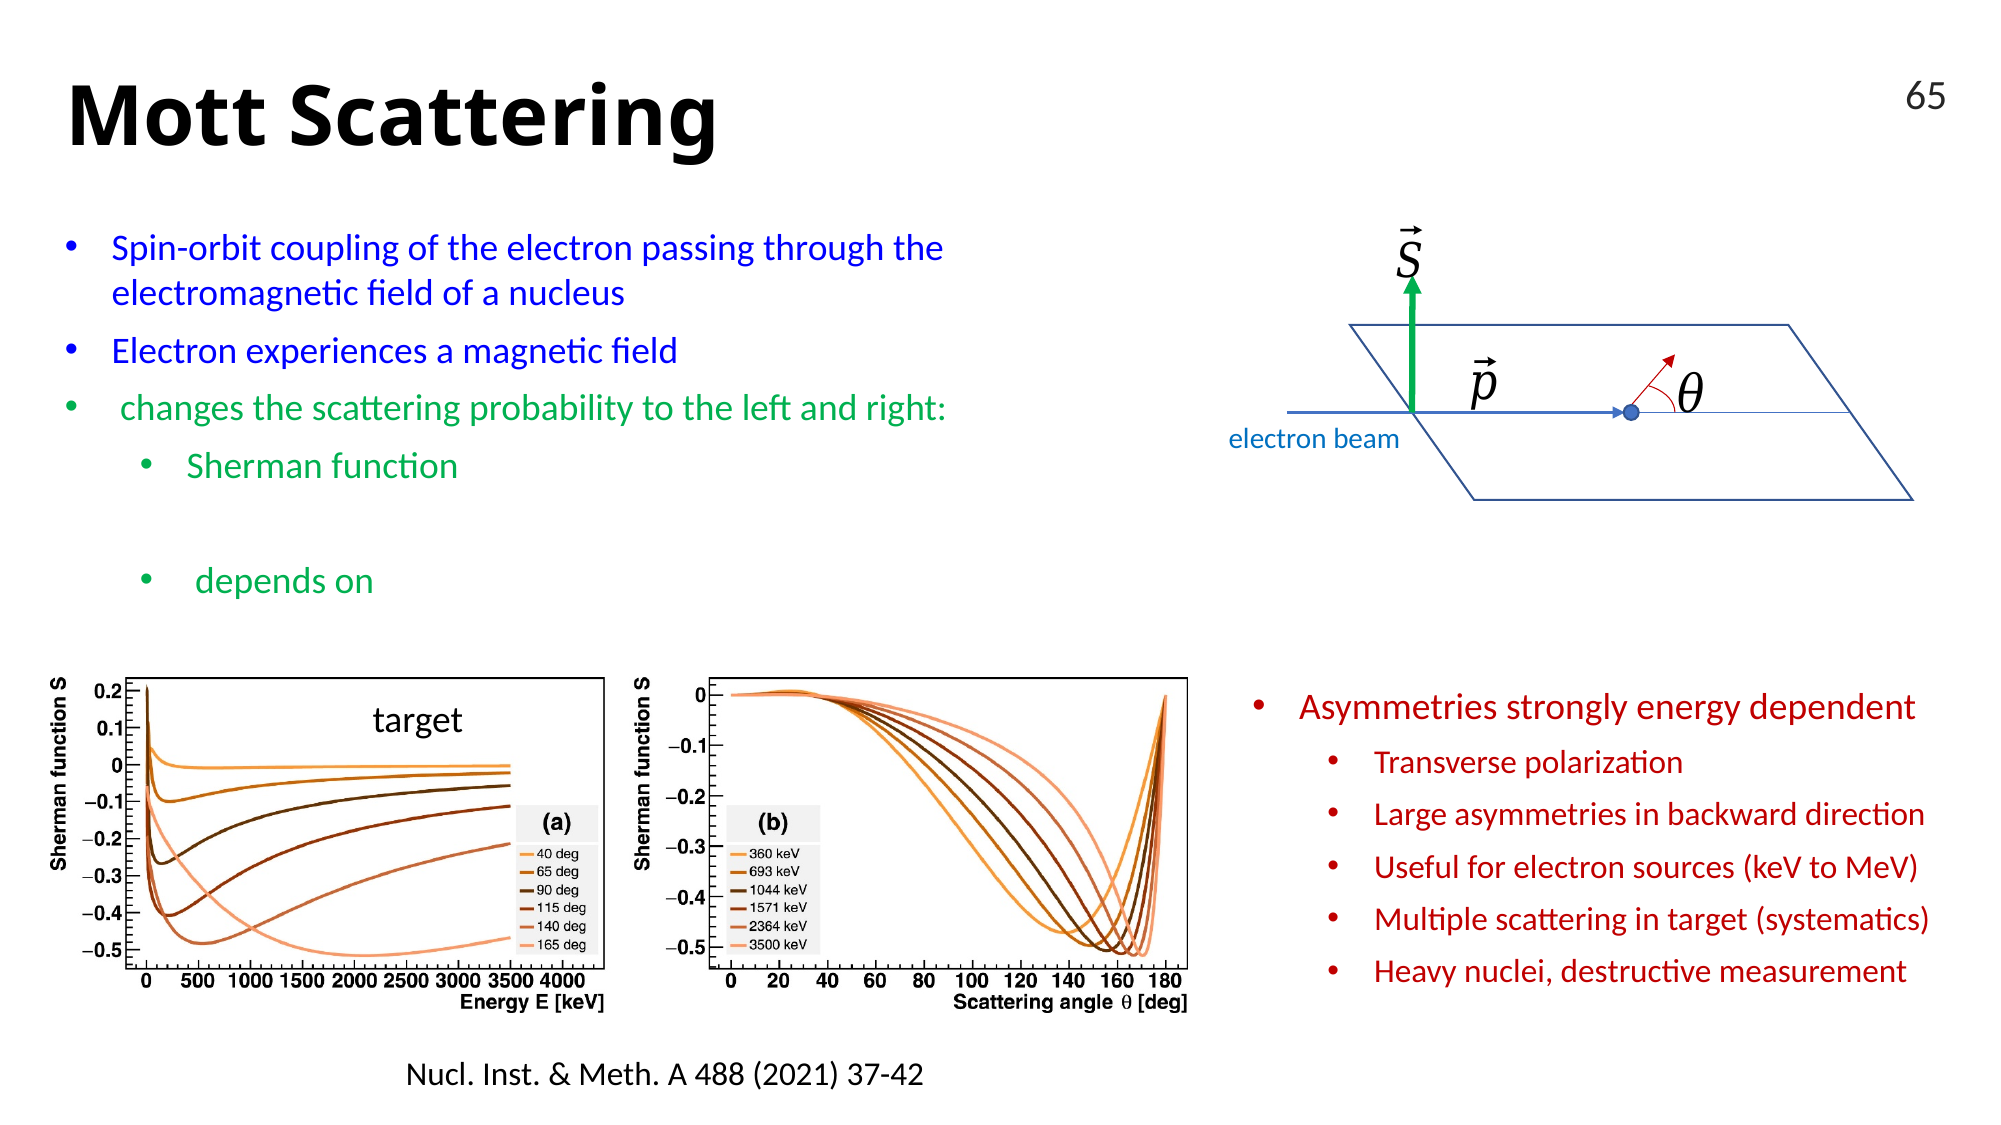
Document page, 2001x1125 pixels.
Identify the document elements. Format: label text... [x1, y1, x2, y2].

picture [49, 677, 1188, 1013]
text_box electron beam [1213, 411, 1416, 462]
slide_number 65 [1850, 59, 1963, 125]
text_box Nucl. Inst. & Meth. A 488 (2021) 37-42 [391, 1044, 940, 1100]
text_box [1416, 323, 1915, 501]
text_box [1347, 323, 1409, 409]
text_box Asymmetries strongly energy dependent Transverse polarization Large asymmetries in backward direction Useful for electron sources (keV to MeV) Multiple scattering in target (systematics) Heavy nuclei, destructive measurement [1237, 674, 1950, 997]
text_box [1624, 354, 1676, 413]
text_box [1622, 413, 1640, 422]
title Mott Scattering [50, 59, 1775, 177]
